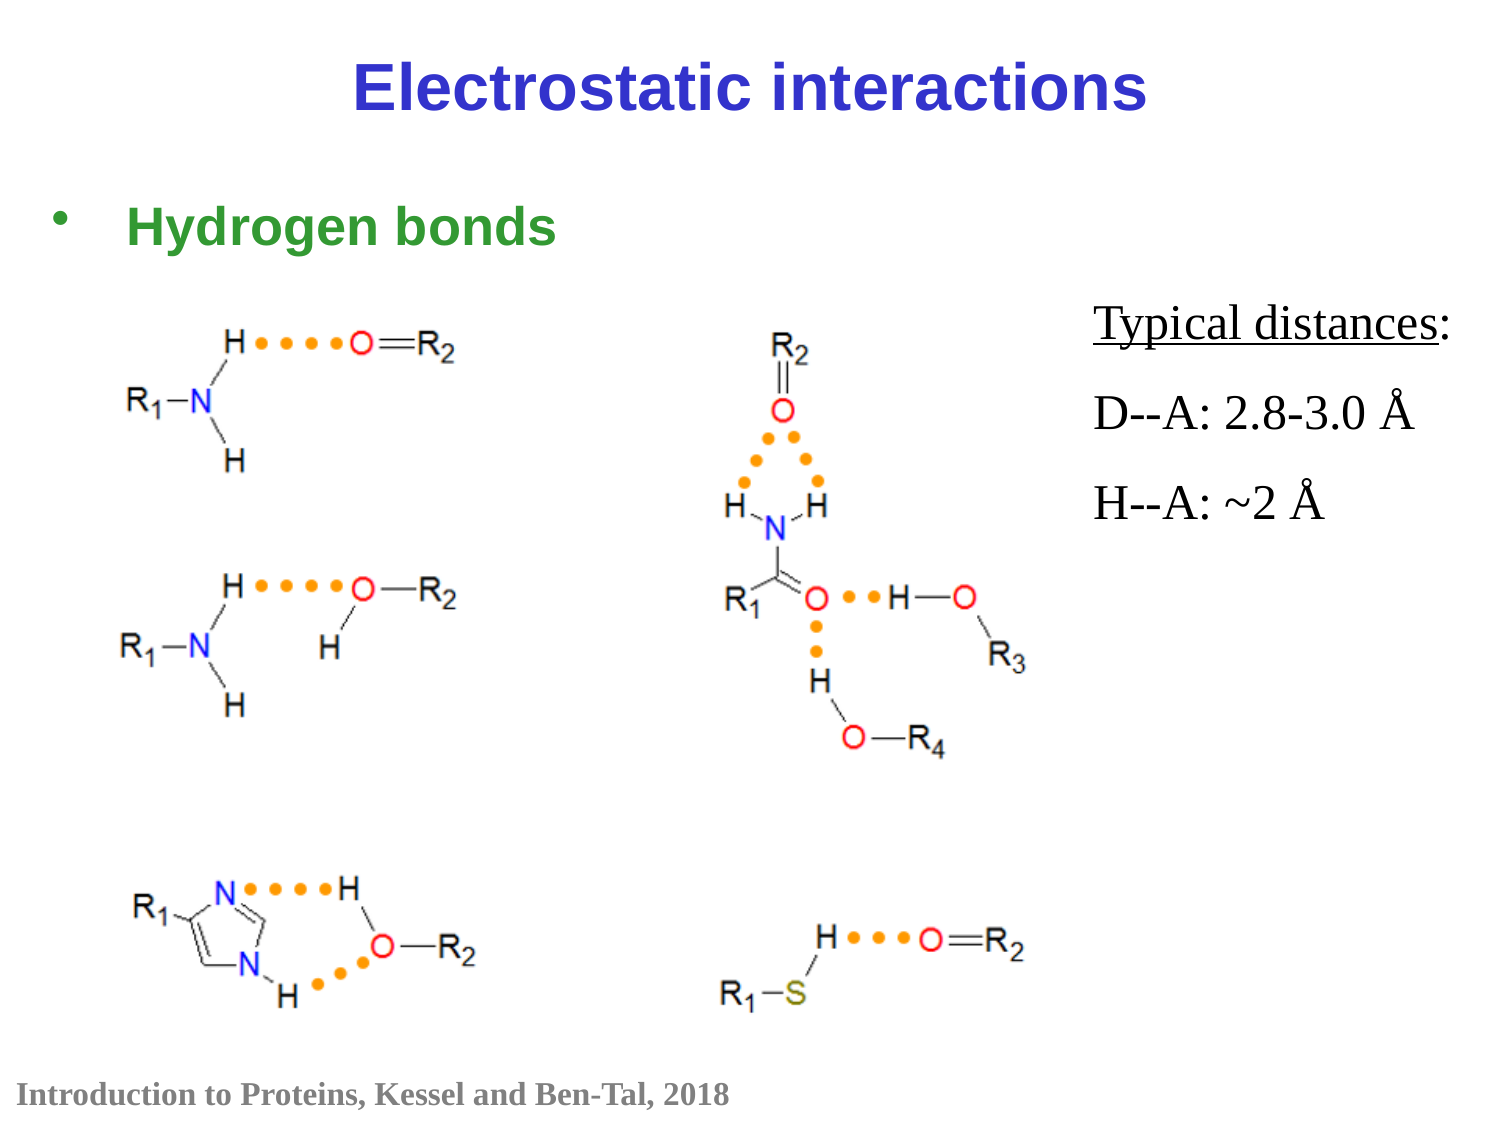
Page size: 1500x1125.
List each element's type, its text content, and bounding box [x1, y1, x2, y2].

picture [105, 321, 1049, 1035]
text_box Hydrogen bonds [36, 184, 1434, 264]
text_box Electrostatic interactions [24, 36, 1477, 132]
text_box Typical distances: D--A: 2.8-3.0 Å H--A: ~2 Å [1078, 252, 1468, 537]
